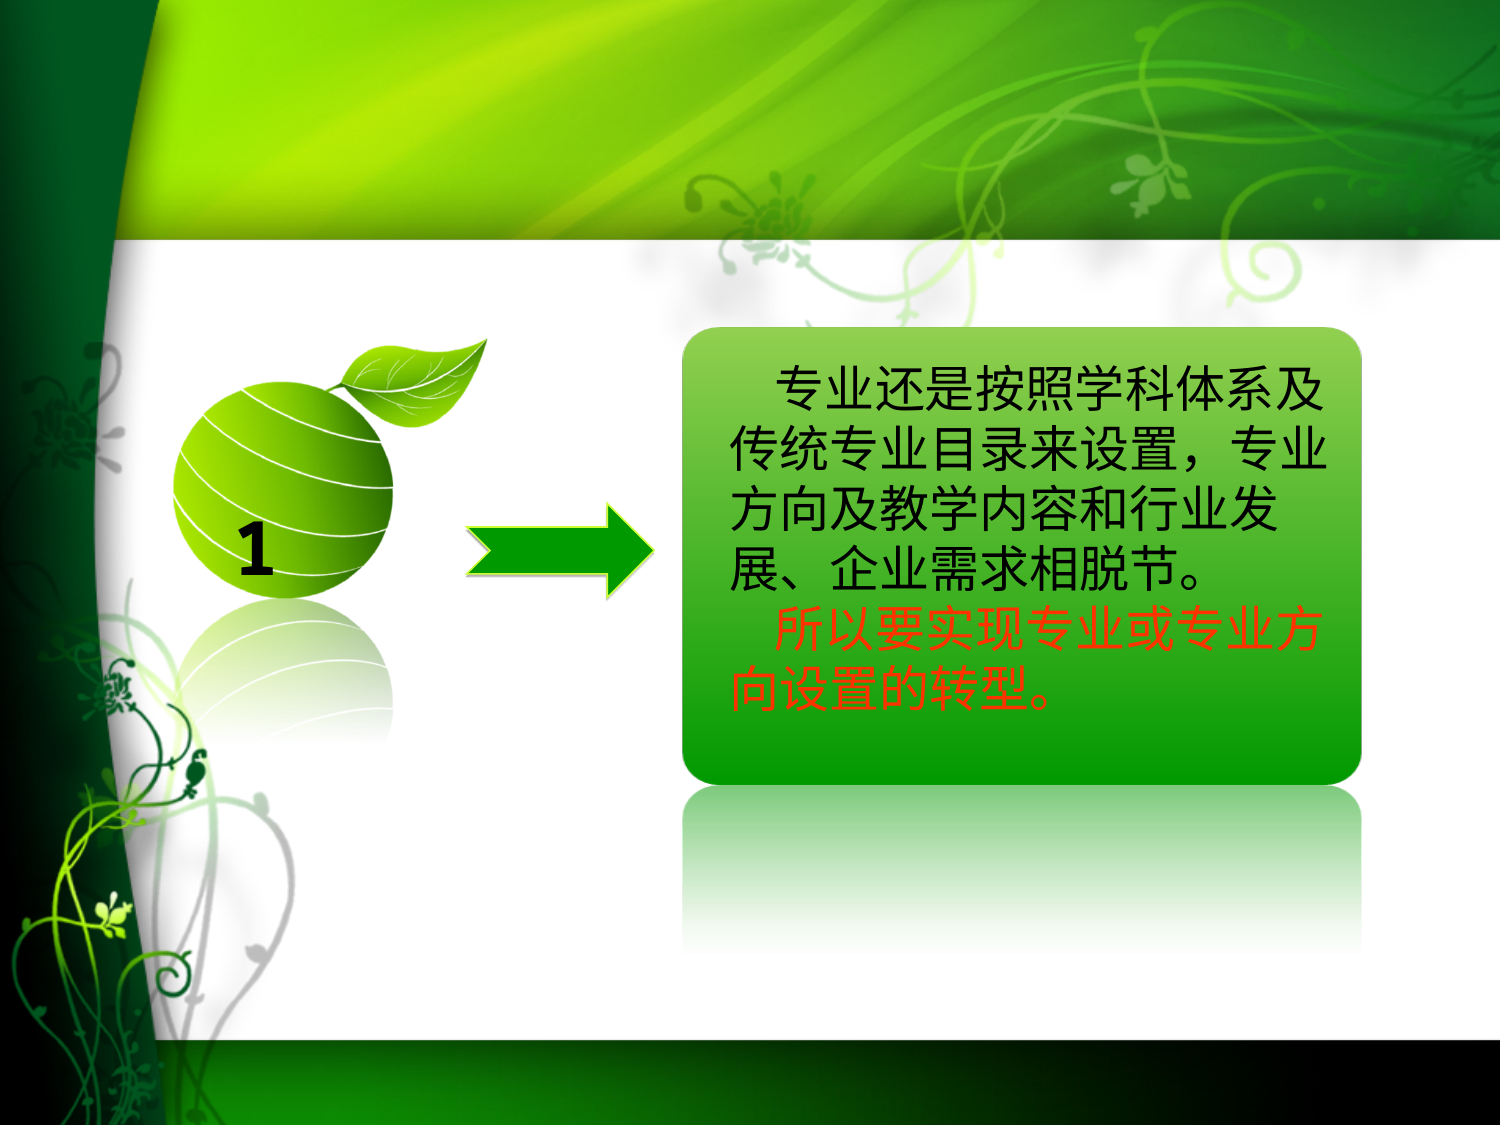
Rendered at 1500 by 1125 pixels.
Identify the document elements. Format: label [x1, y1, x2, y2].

picture [0, 0, 1500, 1125]
text_box [495, 503, 655, 598]
